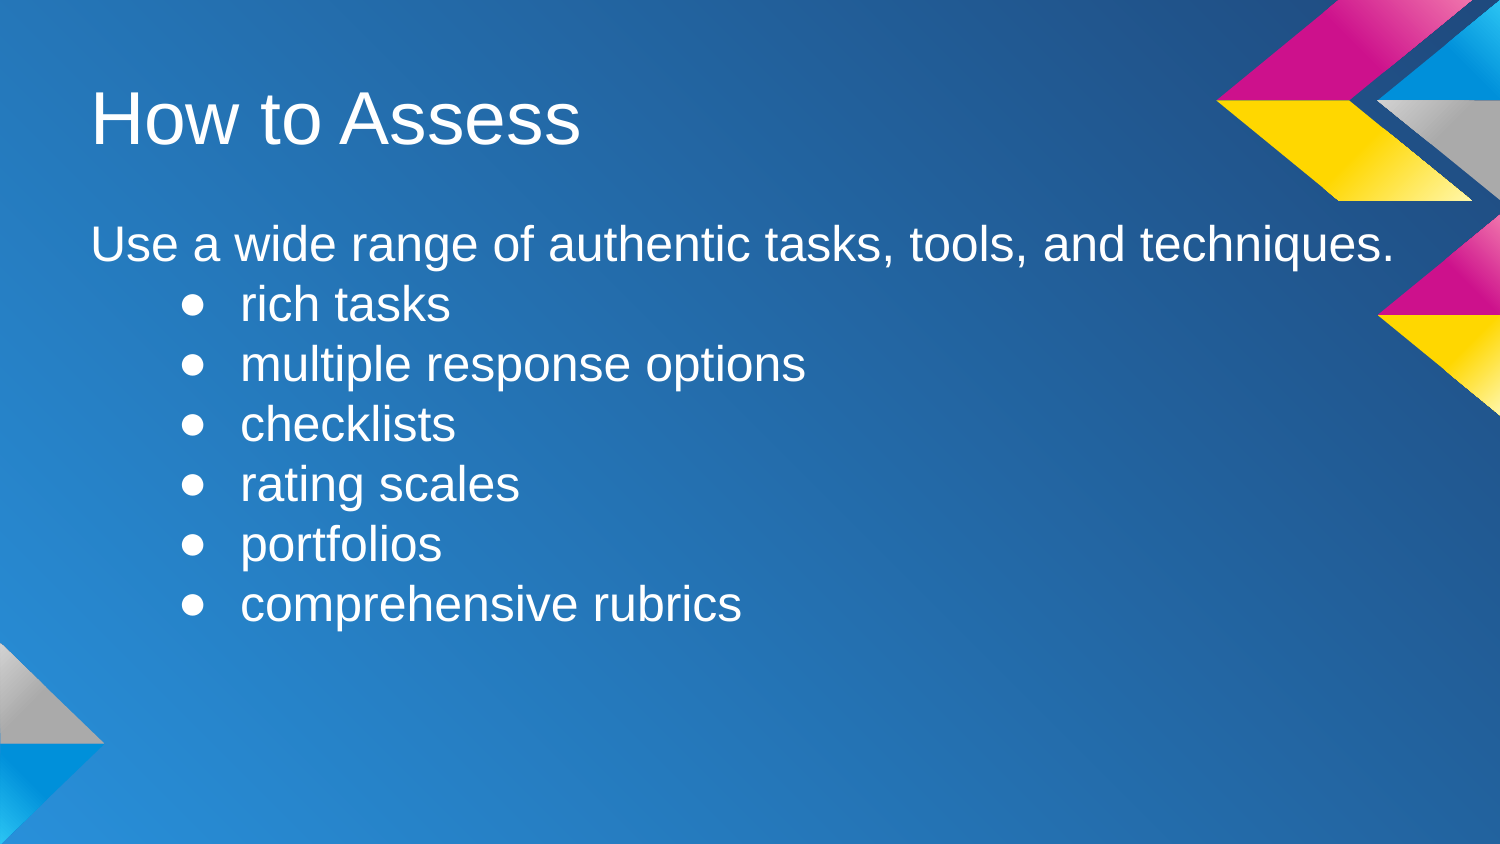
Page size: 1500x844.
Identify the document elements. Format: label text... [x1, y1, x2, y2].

title How to Assess [75, 33, 1204, 175]
list Use a wide range of authentic tasks, tools, and techniques. rich tasks multiple response options checklists rating scales portfolios comprehensive rubrics [75, 196, 1425, 793]
